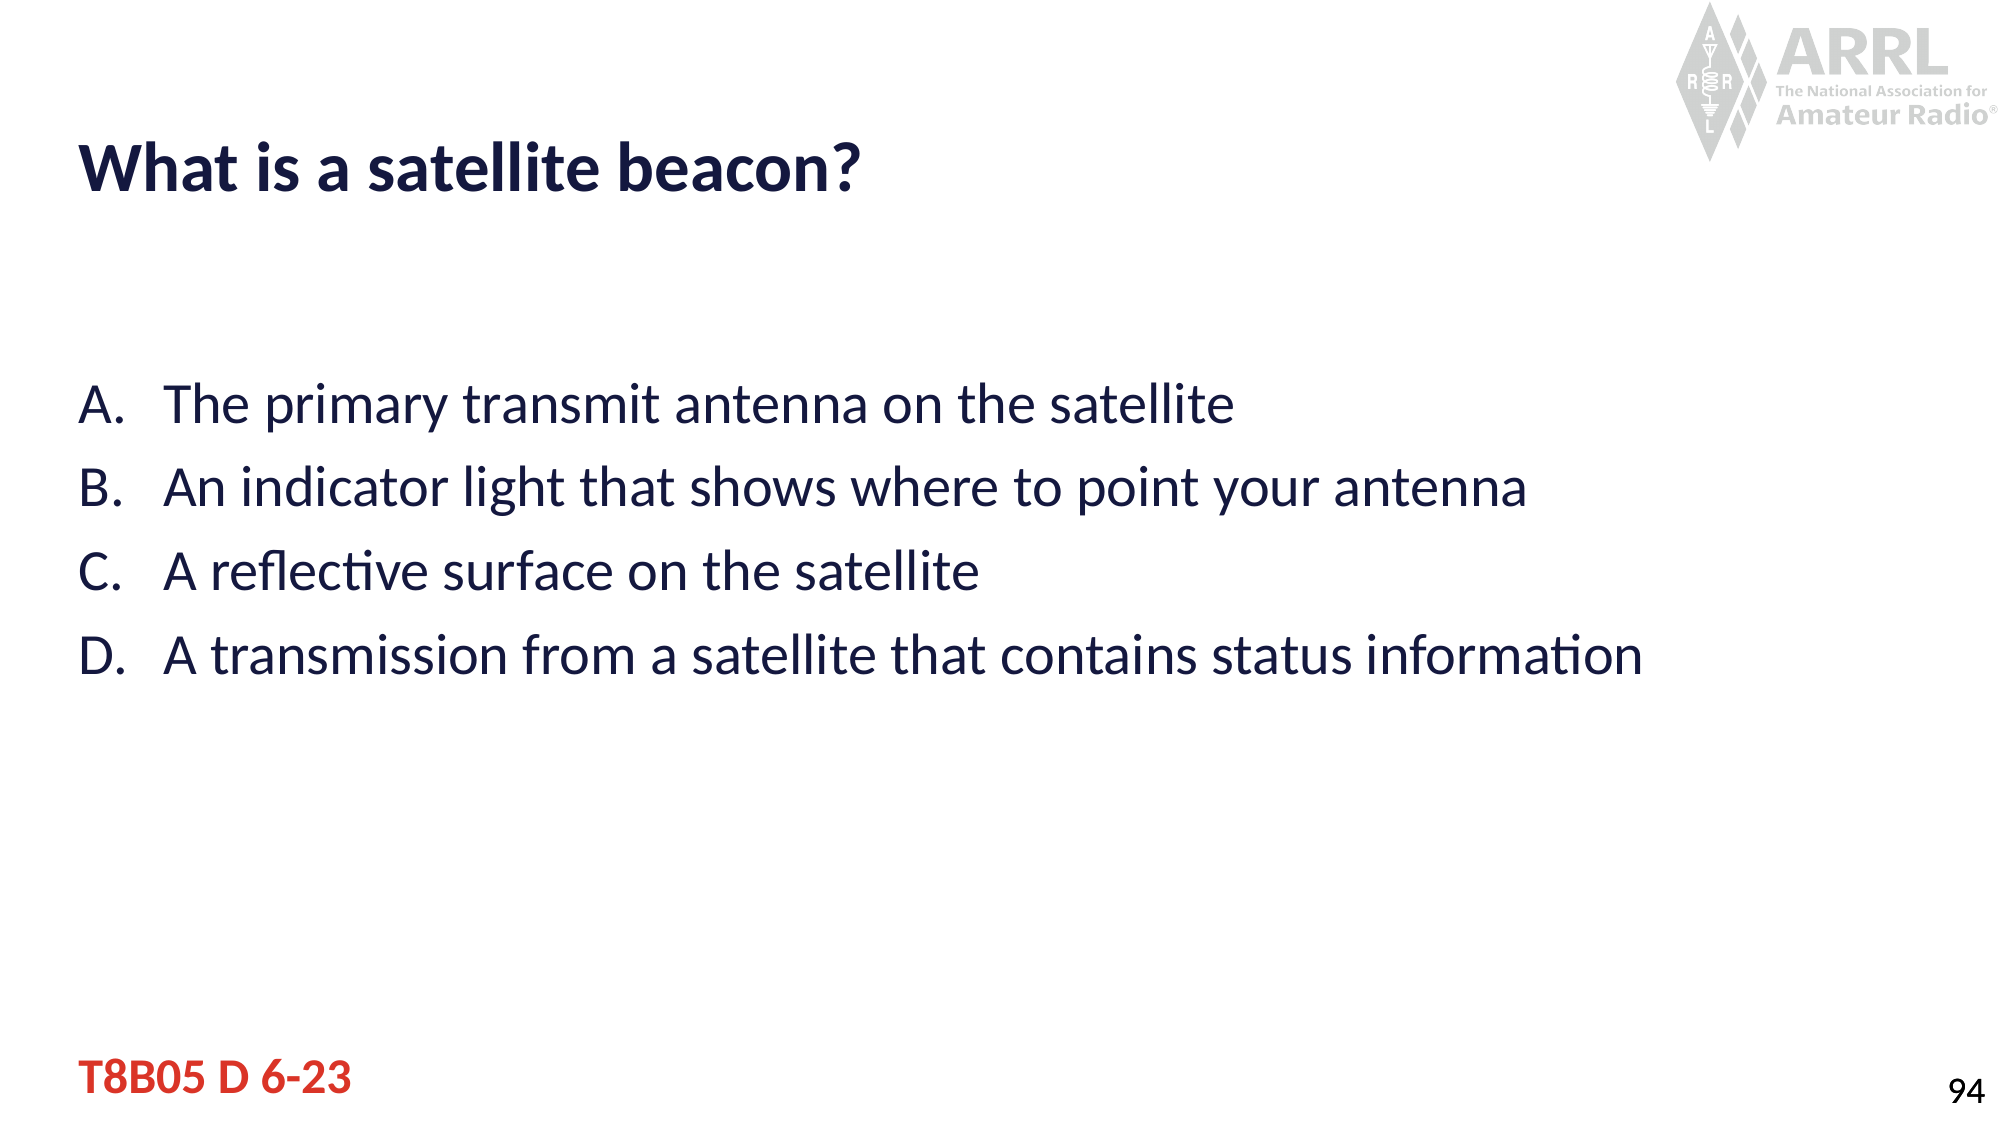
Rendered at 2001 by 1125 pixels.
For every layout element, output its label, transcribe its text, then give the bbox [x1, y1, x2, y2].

list The primary transmit antenna on the satellite An indicator light that shows where to point your antenna A reflective surface on the satellite A transmission from a satellite that contains status information [63, 365, 1863, 989]
picture [1674, 0, 2000, 164]
text_box T8B05 D 6-23 [63, 1036, 921, 1112]
title What is a satellite beacon? [63, 59, 1863, 278]
